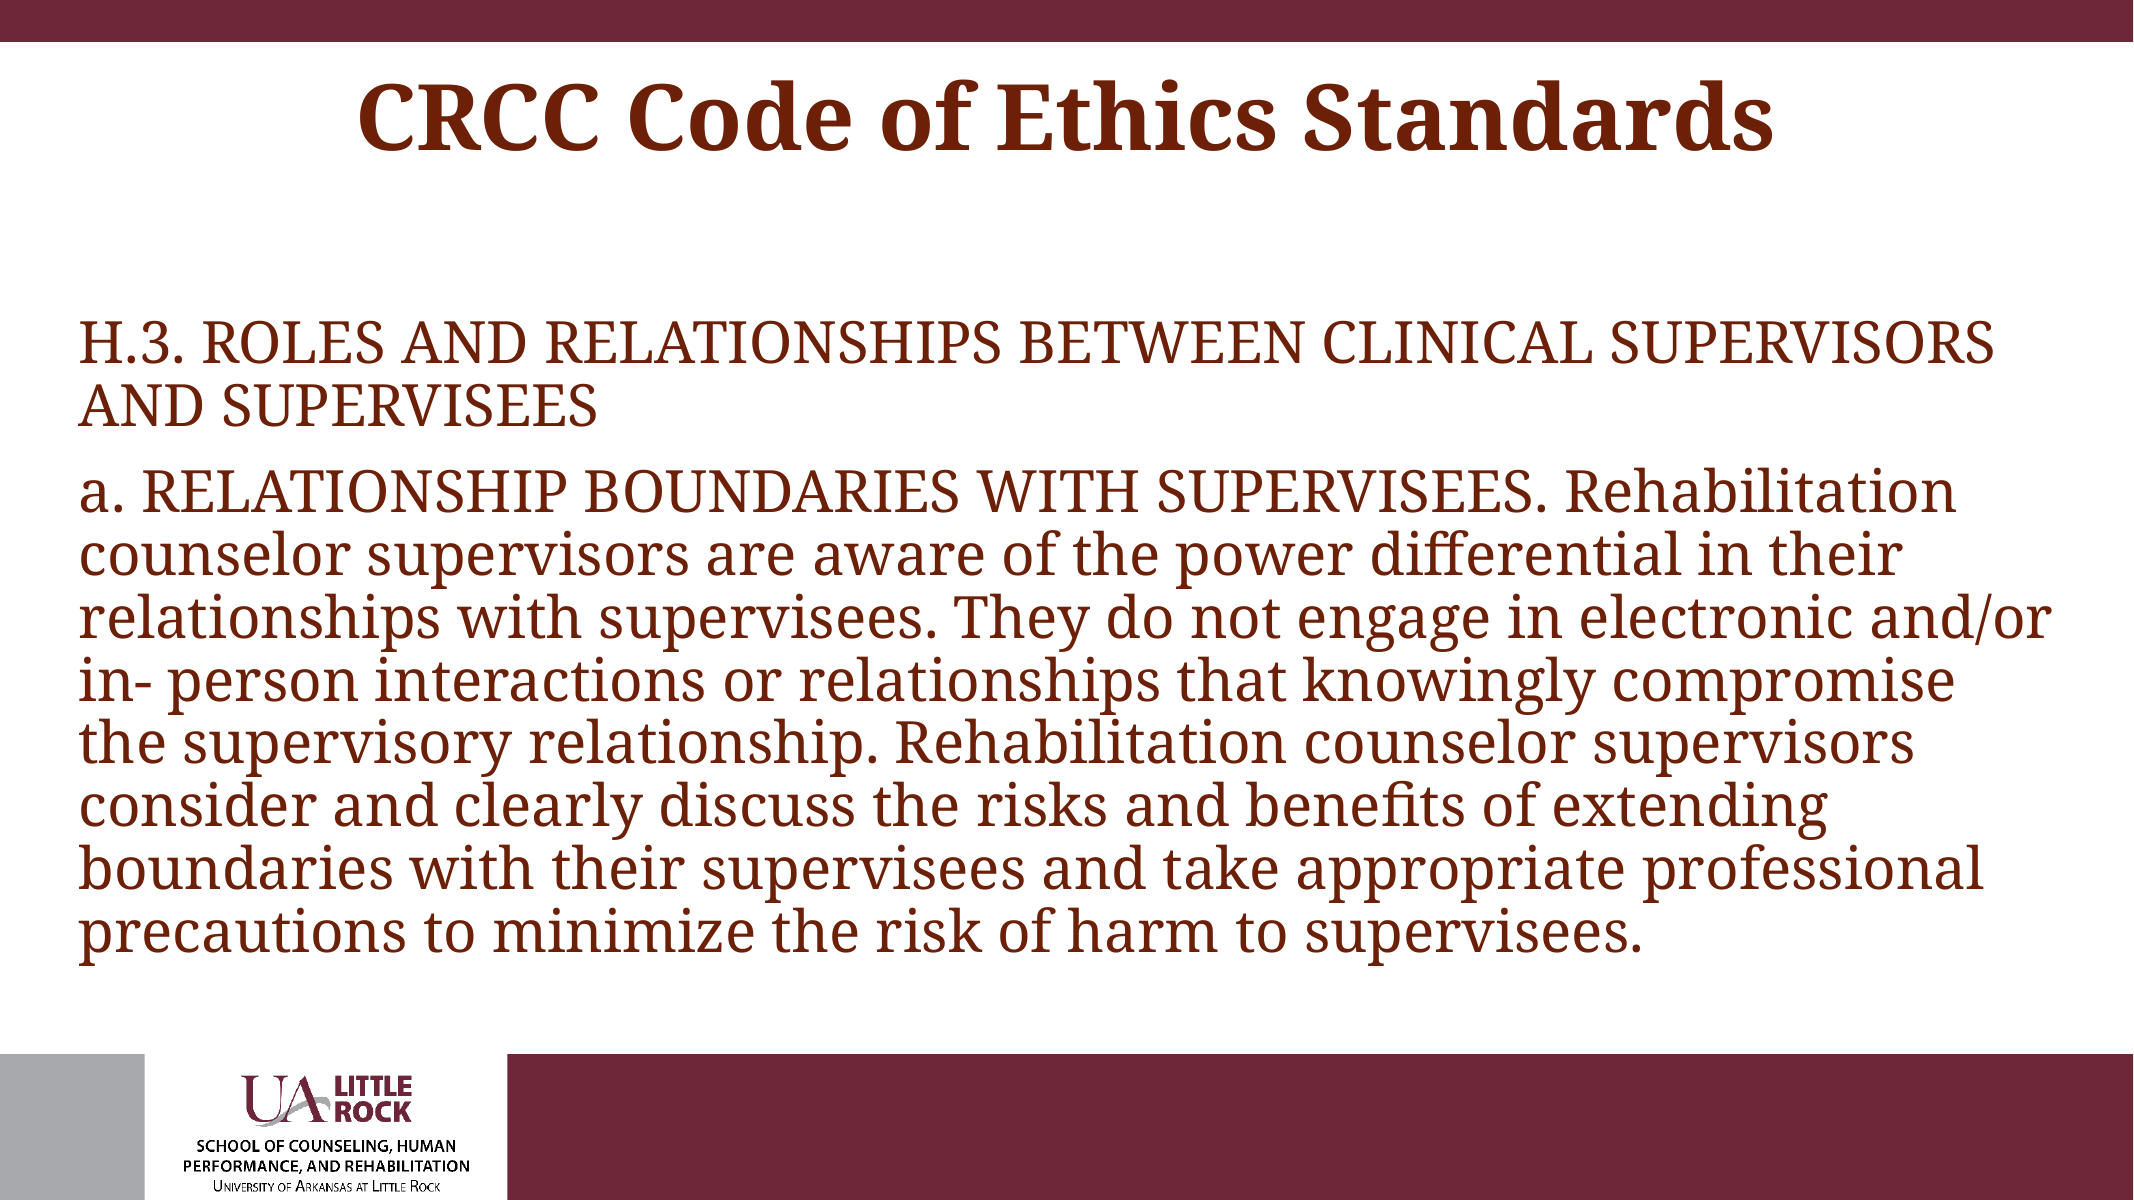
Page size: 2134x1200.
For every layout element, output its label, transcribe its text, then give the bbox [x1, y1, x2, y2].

title CRCC Code of Ethics Standards [0, 63, 2134, 171]
list H.3. ROLES AND RELATIONSHIPS BETWEEN CLINICAL SUPERVISORS AND SUPERVISEES a. RELATIONSHIP BOUNDARIES WITH SUPERVISEES. Rehabilitation counselor supervisors are aware of the power differential in their relationships with supervisees. They do not engage in electronic and/or in- person interactions or relationships that knowingly compromise the supervisory relationship. Rehabilitation counselor supervisors consider and clearly discuss the risks and benefits of extending boundaries with their supervisees and take appropriate professional precautions to minimize the risk of harm to supervisees. [63, 306, 2070, 1200]
